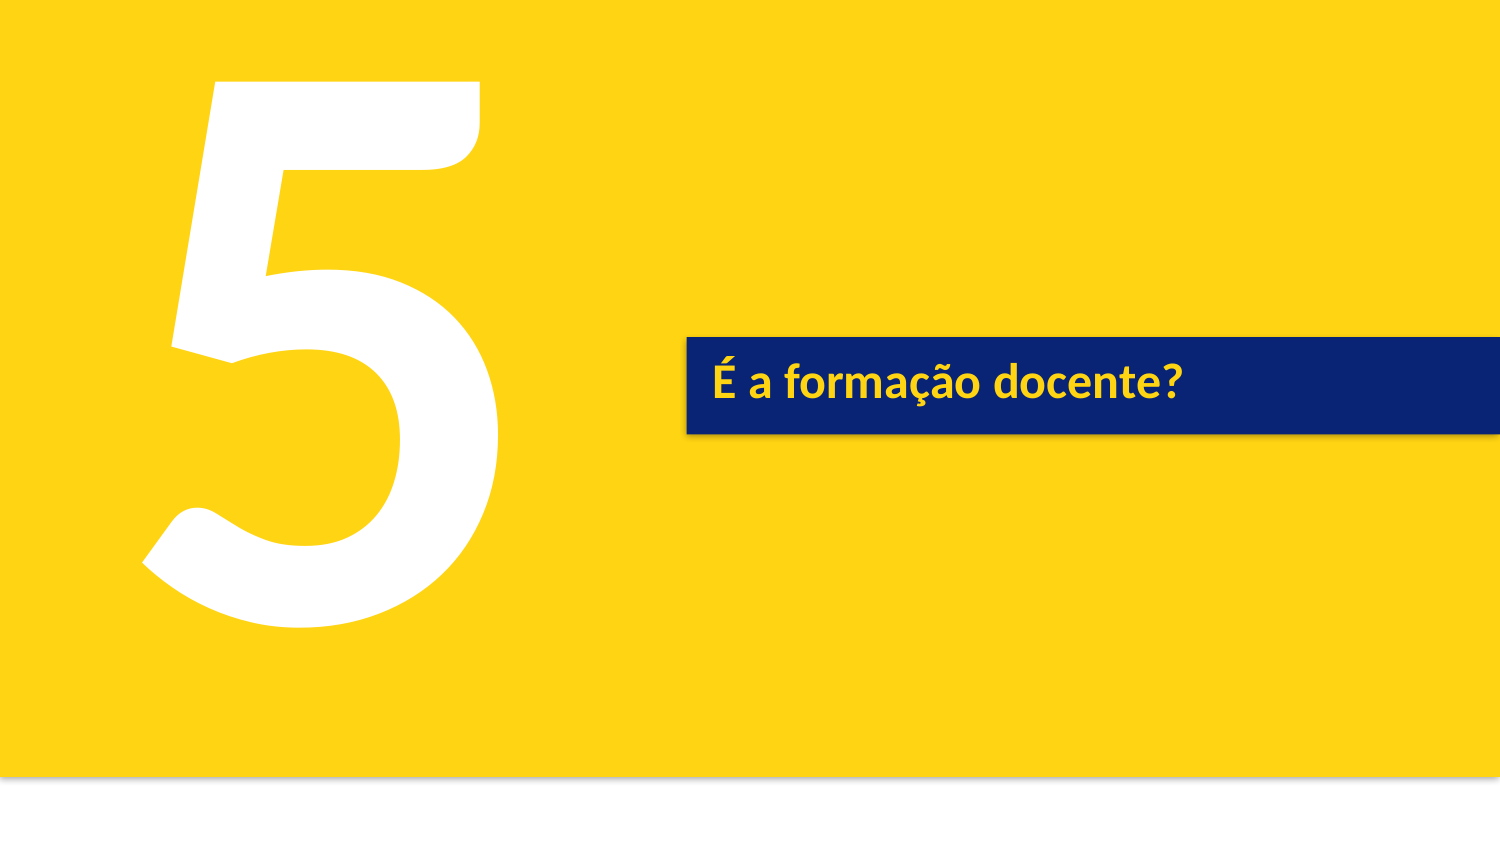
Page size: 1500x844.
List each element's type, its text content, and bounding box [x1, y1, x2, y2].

text_box [0, 0, 1500, 778]
text_box [686, 336, 1500, 435]
text_box É a formação docente? [697, 352, 1440, 416]
text_box 5 [104, 214, 455, 730]
